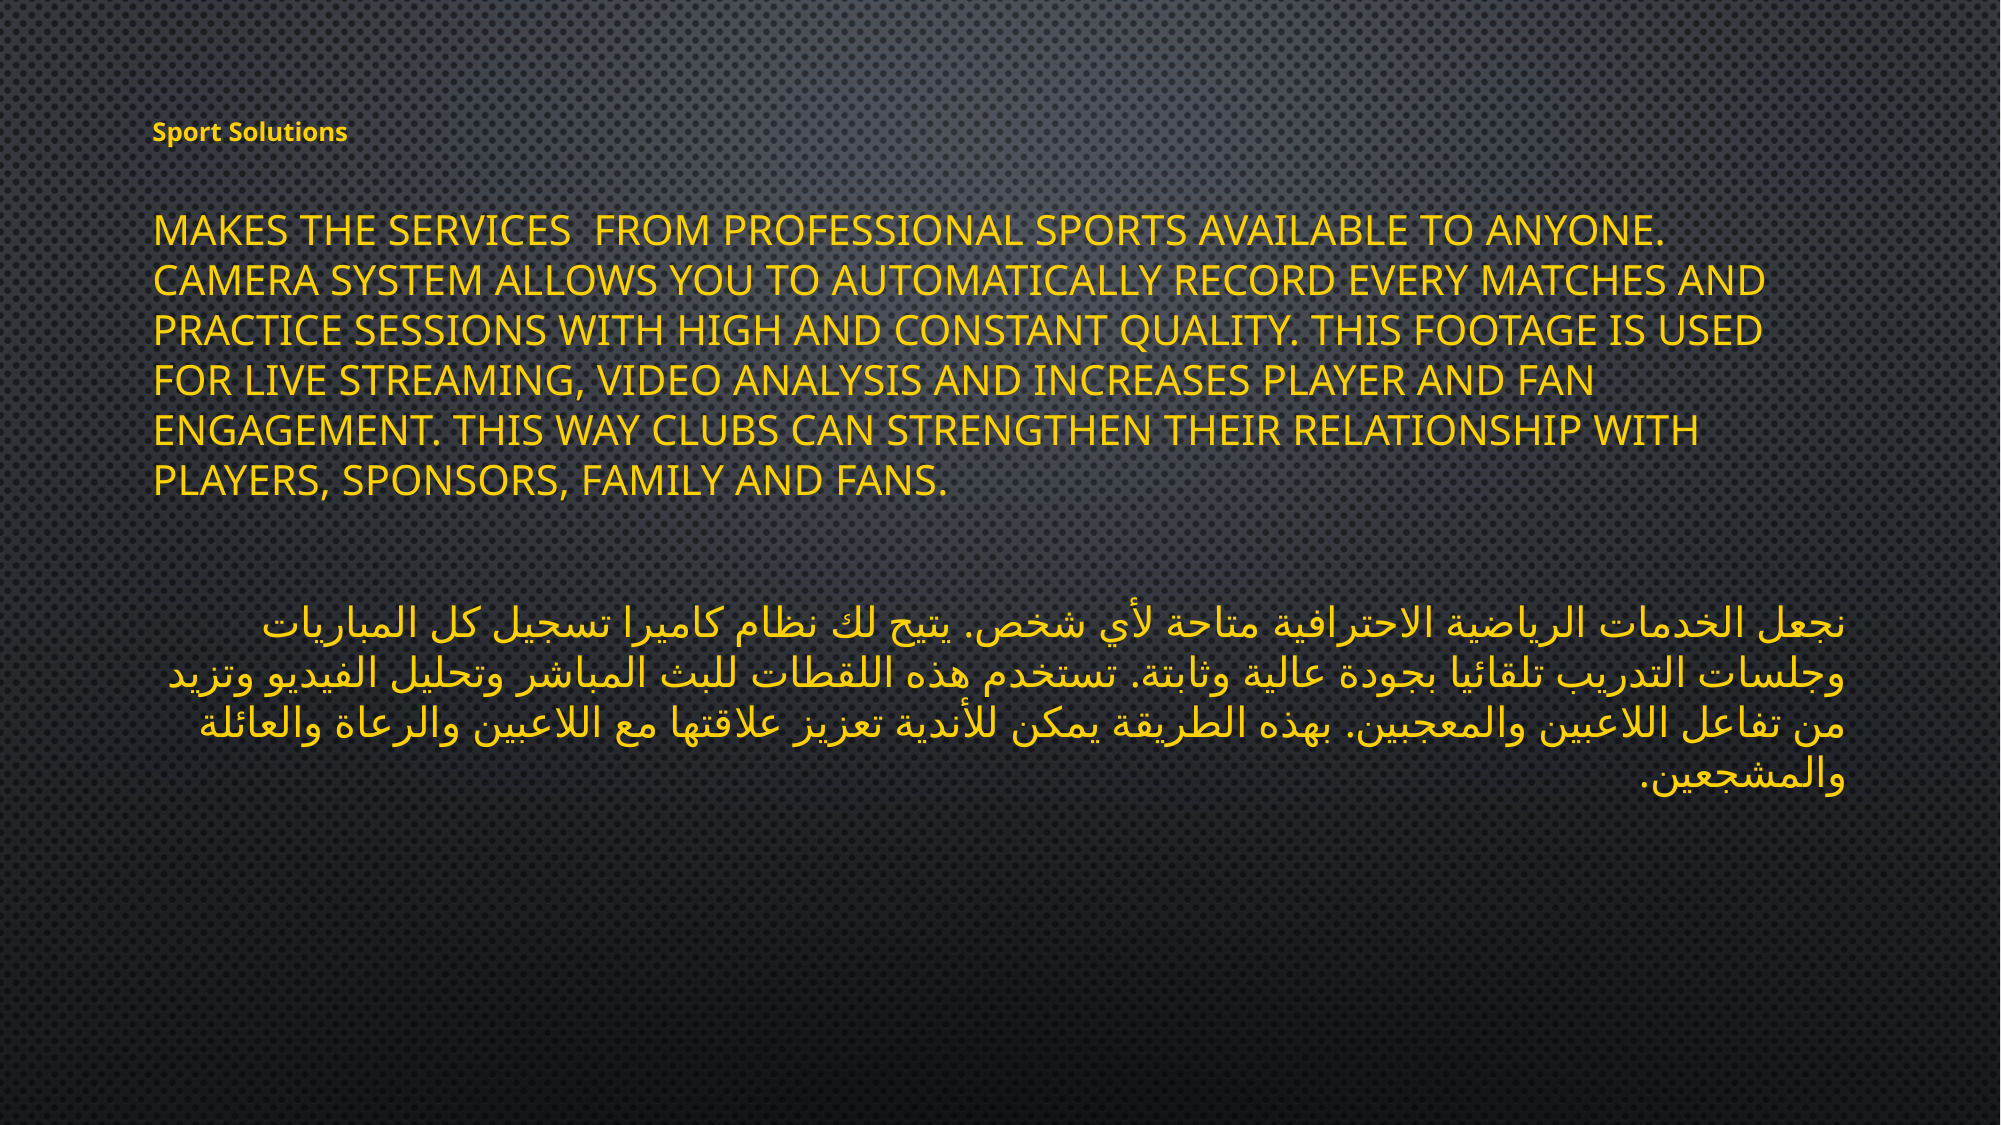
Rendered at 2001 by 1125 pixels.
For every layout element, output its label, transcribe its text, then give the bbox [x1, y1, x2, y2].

title Sport Solutions [137, 111, 1863, 178]
list makes the services from professional sports available to anyone. camera system allows you to automatically record every matches and practice sessions with high and constant quality. This footage is used for live streaming, video analysis and increases player and fan engagement. This way clubs can strengthen their relationship with players, sponsors, family and fans. نجعل الخدمات الرياضية الاحترافية متاحة لأي شخص. يتيح لك نظام كاميرا تسجيل كل المباريات وجلسات التدريب تلقائيا بجودة عالية وثابتة. تستخدم هذه اللقطات للبث المباشر وتحليل الفيديو وتزيد من تفاعل اللاعبين والمعجبين. بهذه الطريقة يمكن للأندية تعزيز علاقتها مع اللاعبين والرعاة والعائلة والمشجعين. [137, 178, 1863, 892]
